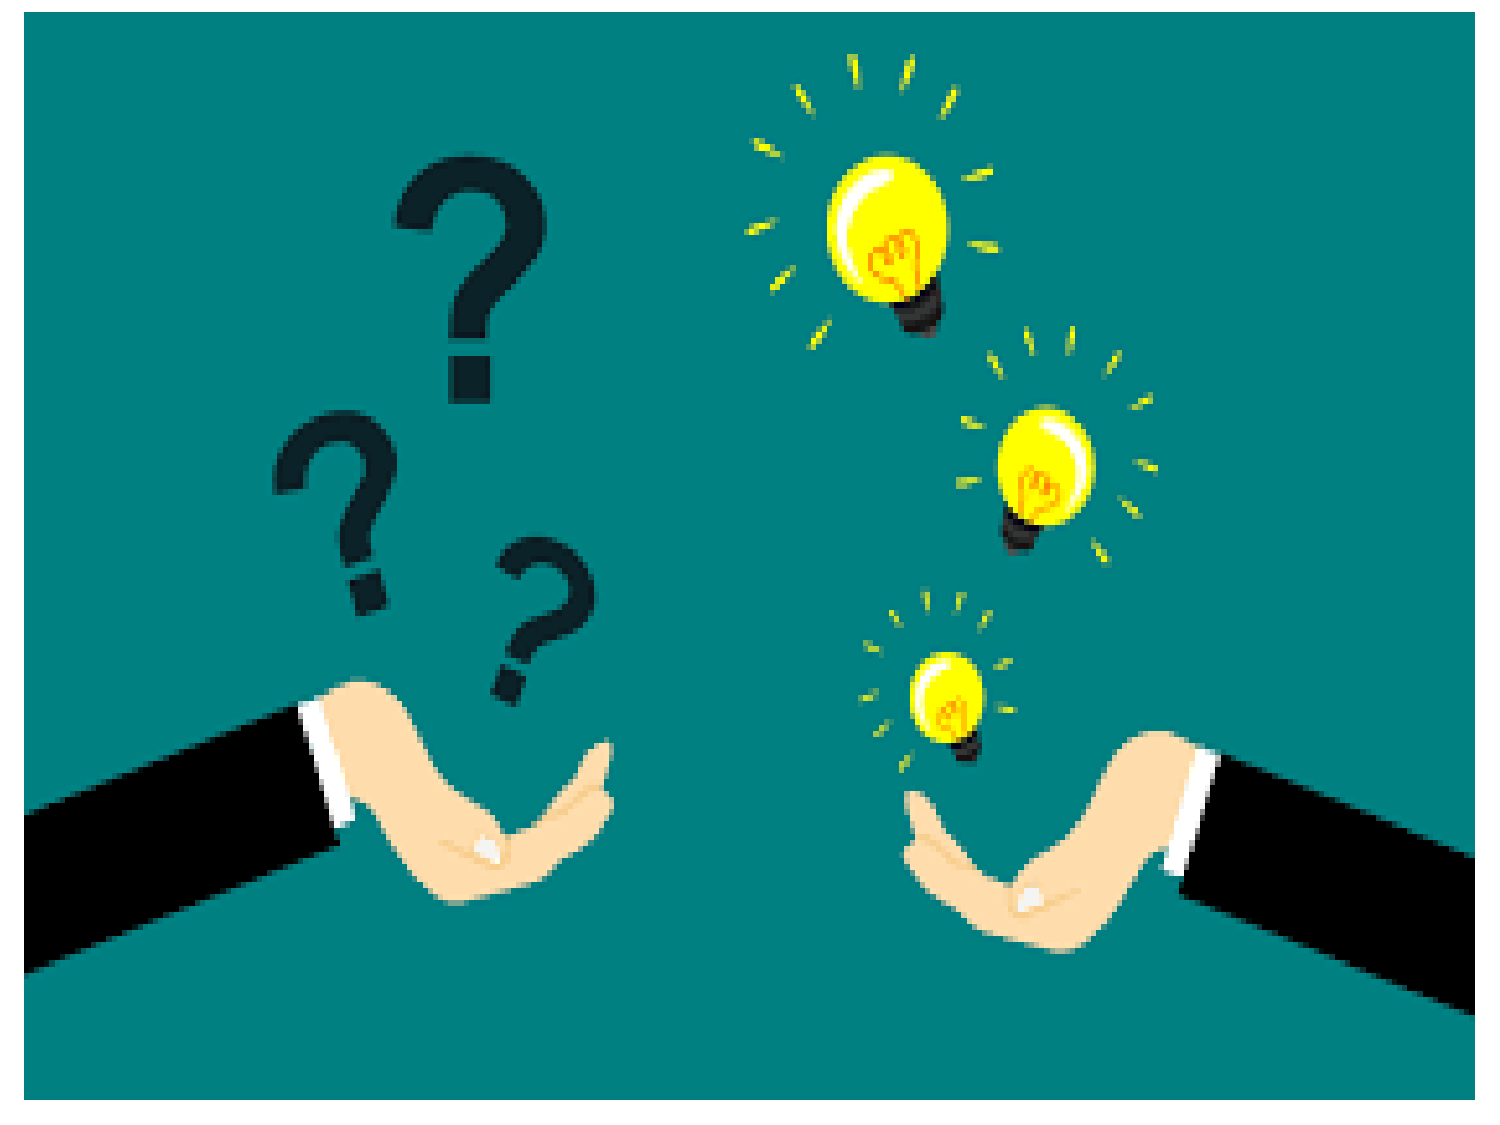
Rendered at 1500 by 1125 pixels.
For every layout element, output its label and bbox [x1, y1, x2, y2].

list [24, 12, 1476, 1101]
